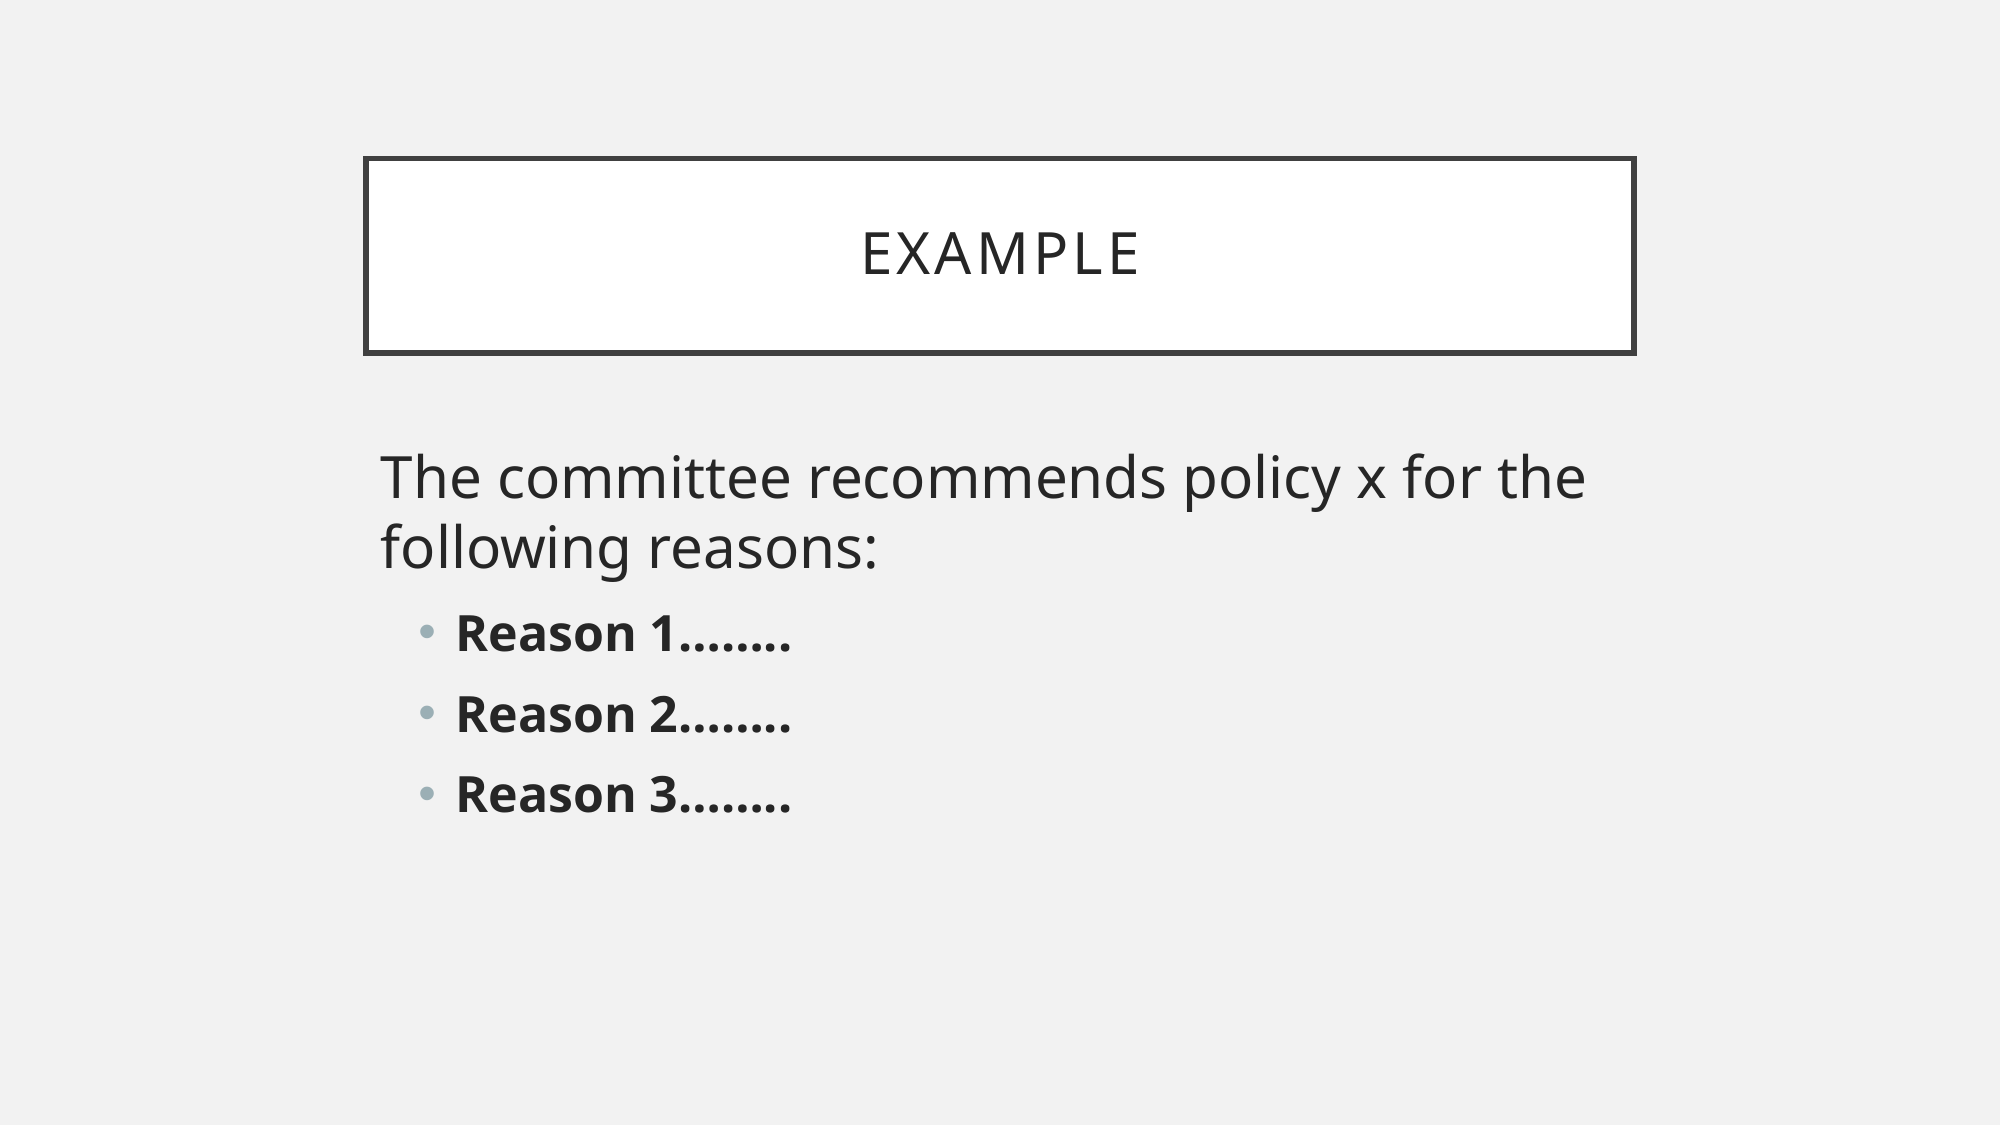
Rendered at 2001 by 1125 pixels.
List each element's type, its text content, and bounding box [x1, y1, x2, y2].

title Example [363, 156, 1637, 356]
list The committee recommends policy x for the following reasons: Reason 1…….. Reason 2…….. Reason 3…….. [365, 432, 1635, 942]
